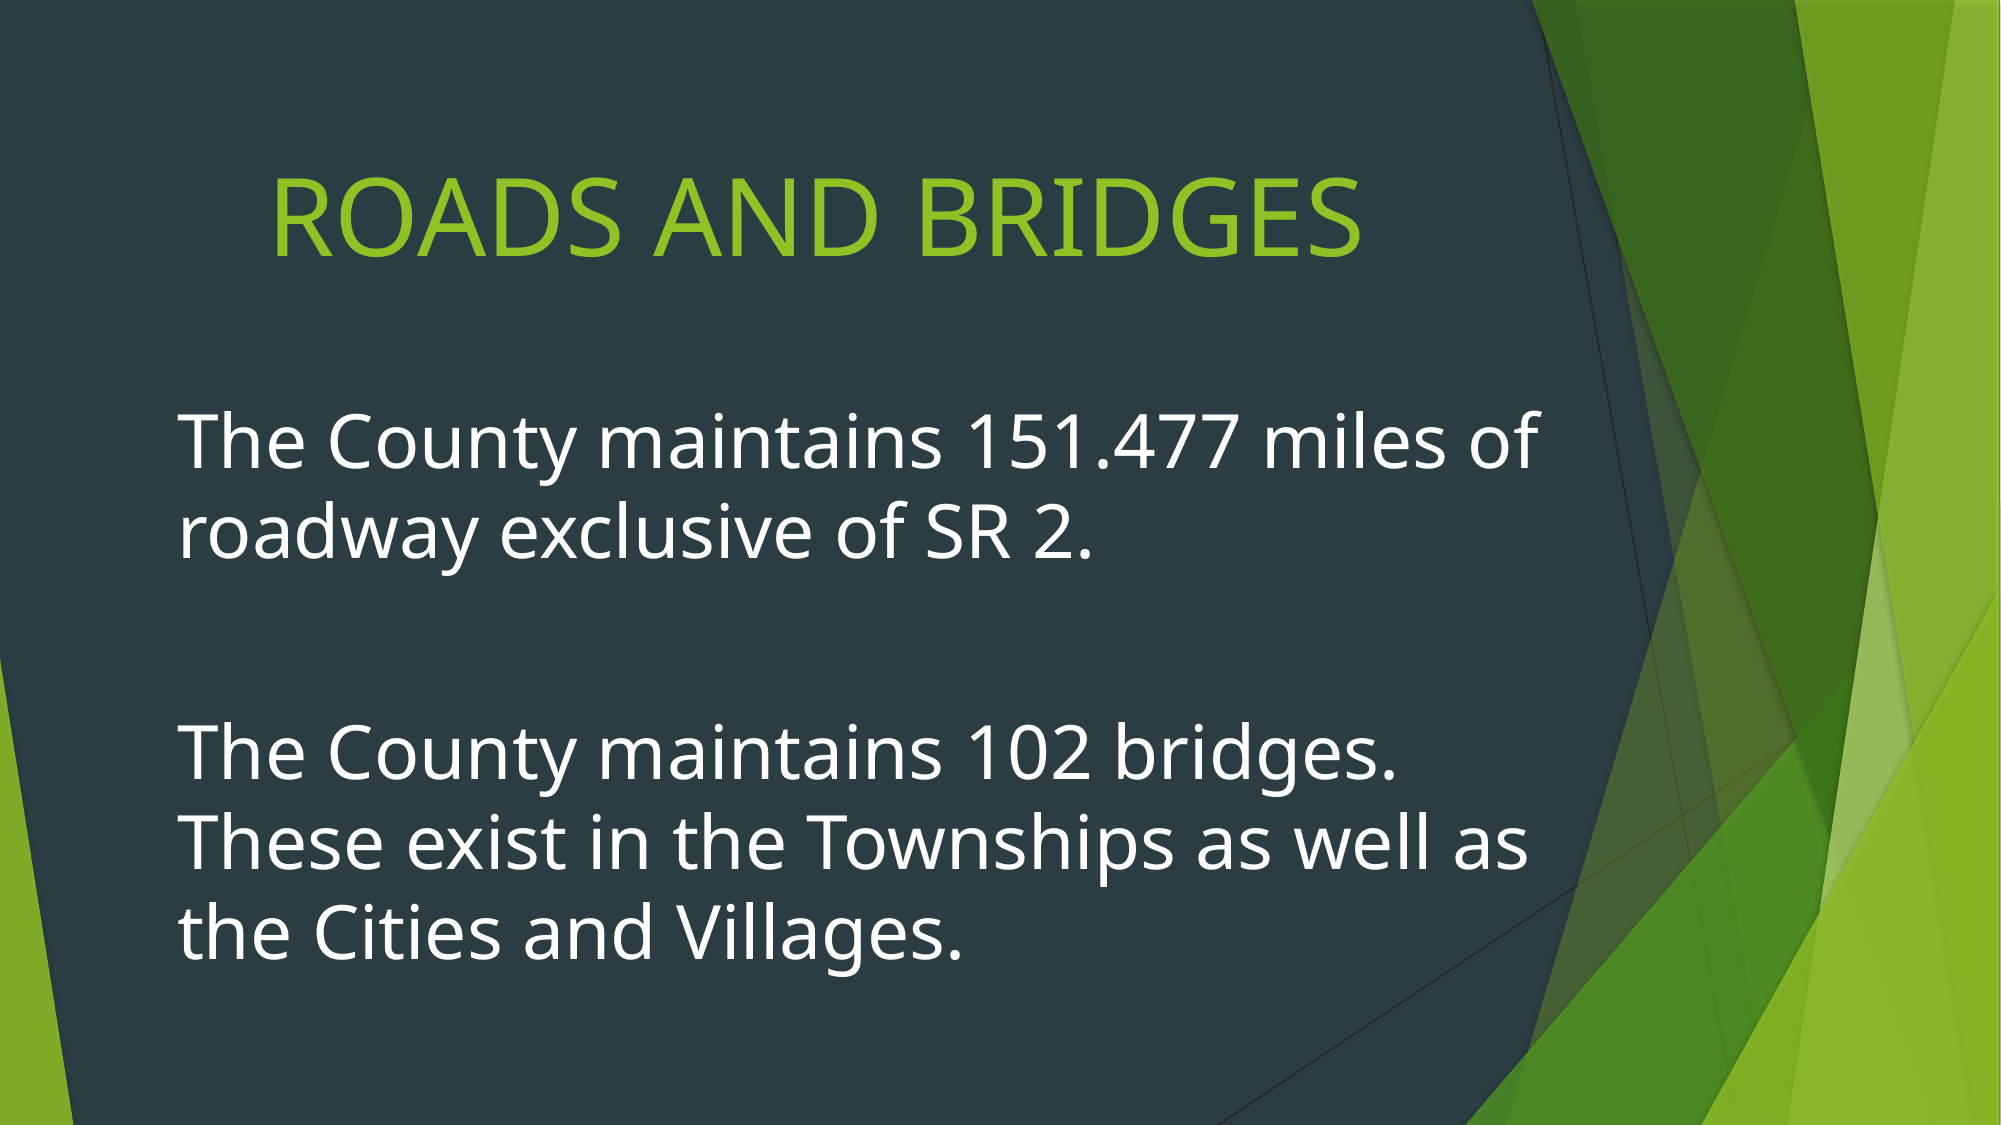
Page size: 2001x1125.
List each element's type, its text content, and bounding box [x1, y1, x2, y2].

list The County maintains 151.477 miles of roadway exclusive of SR 2. The County maintains 102 bridges. These exist in the Townships as well as the Cities and Villages. [161, 376, 1573, 991]
title ROADS AND BRIDGES [111, 99, 1522, 326]
